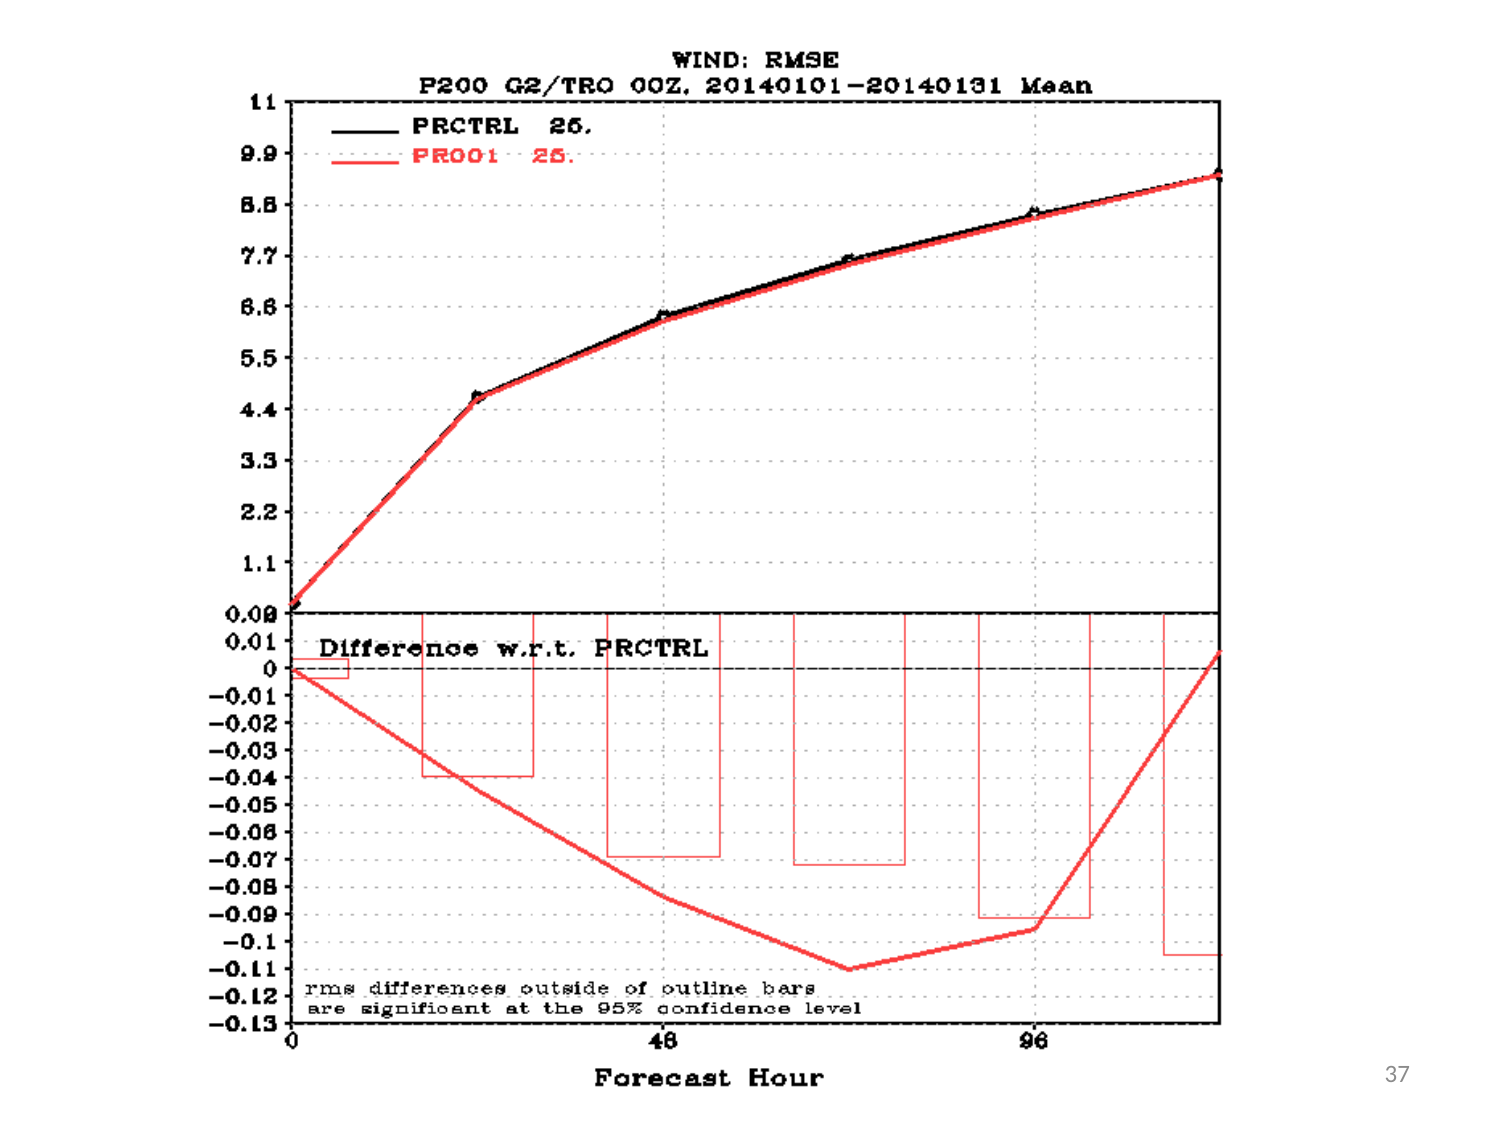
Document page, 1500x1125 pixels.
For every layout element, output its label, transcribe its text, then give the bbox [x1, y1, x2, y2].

slide_number 37 [1315, 1042, 1425, 1103]
picture [187, 0, 1313, 1125]
